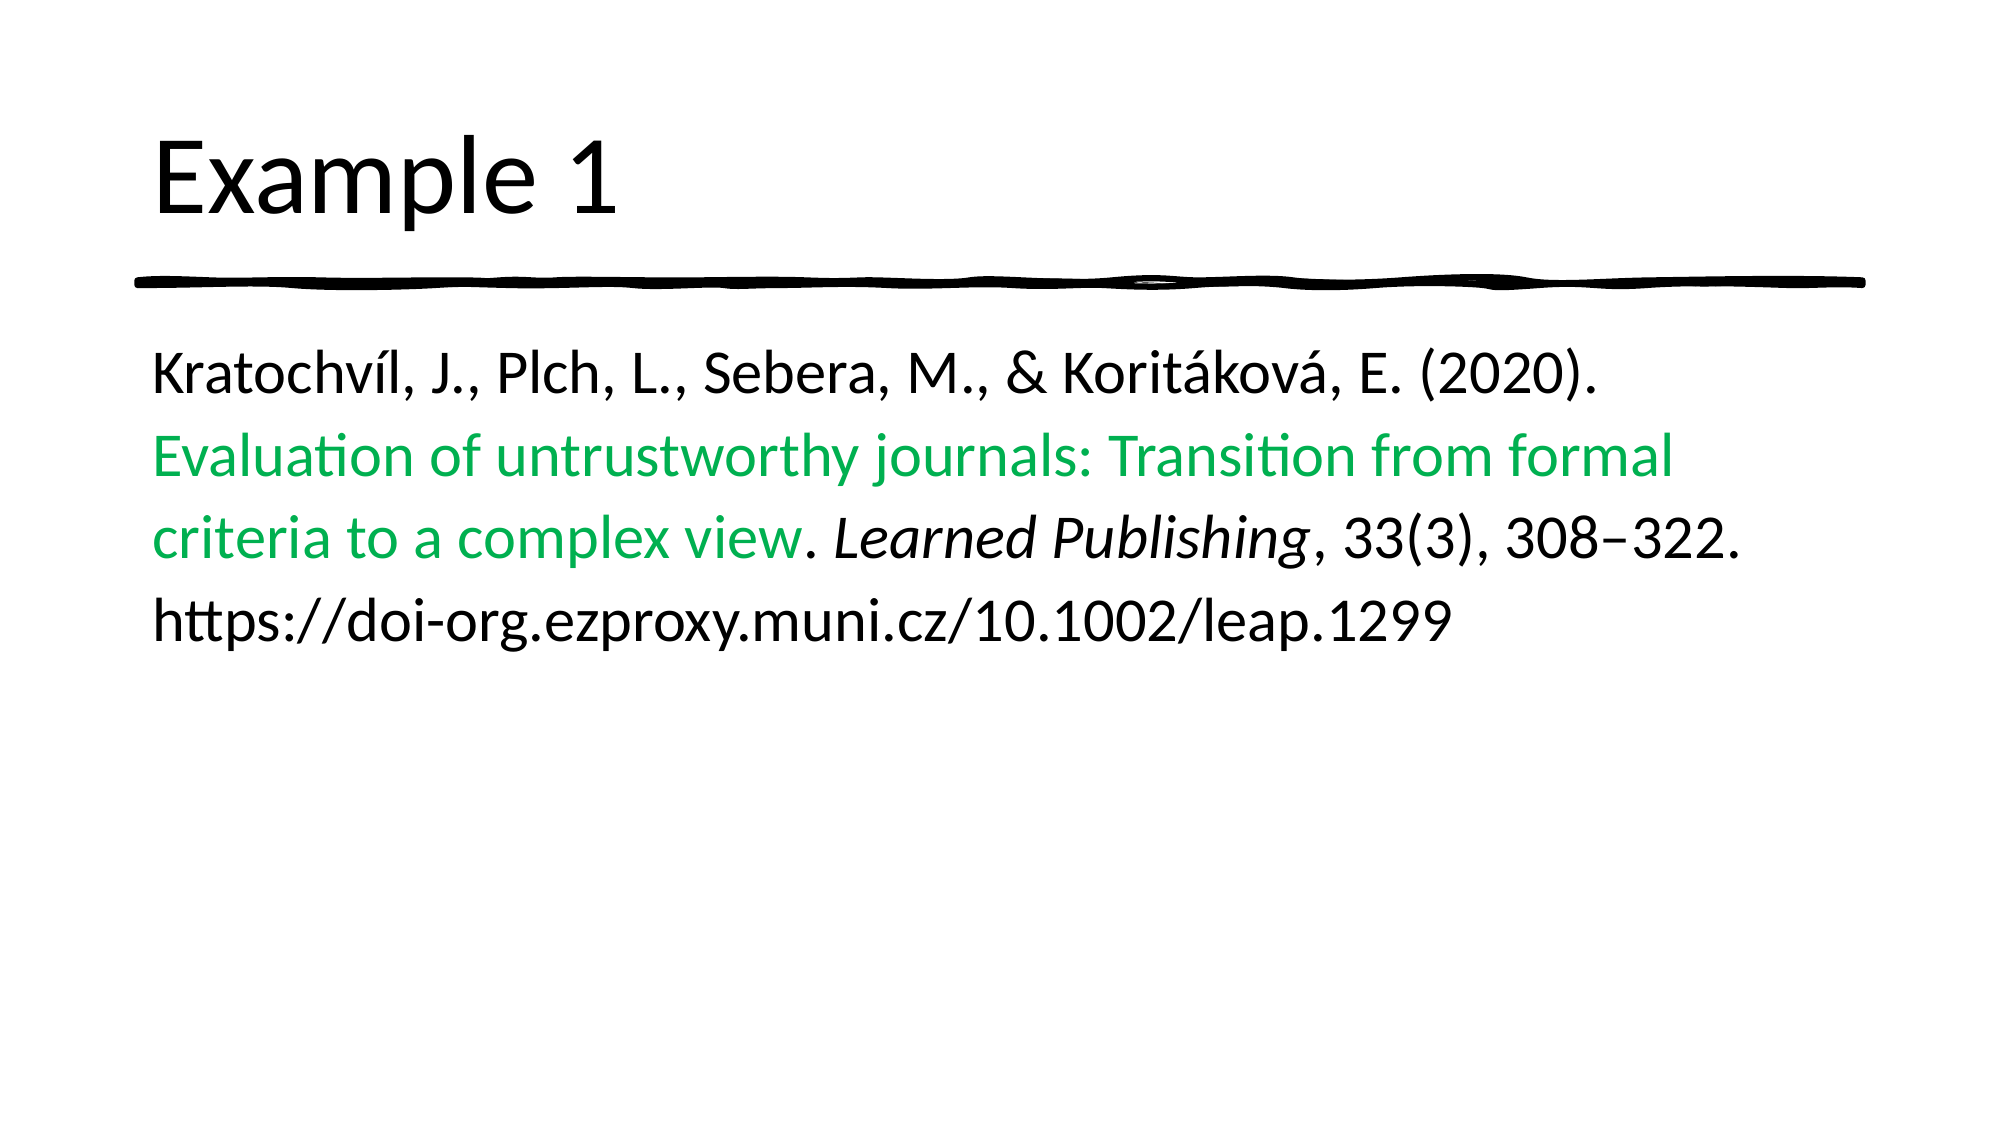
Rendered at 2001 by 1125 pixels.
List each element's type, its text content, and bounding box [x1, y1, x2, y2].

list Kratochvíl, J., Plch, L., Sebera, M., & Koritáková, E. (2020). Evaluation of untrustworthy journals: Transition from formal criteria to a complex view. Learned Publishing, 33(3), 308–322. https://doi-org.ezproxy.muni.cz/10.1002/leap.1299 [137, 316, 1863, 1014]
title Example 1 [137, 59, 1863, 278]
